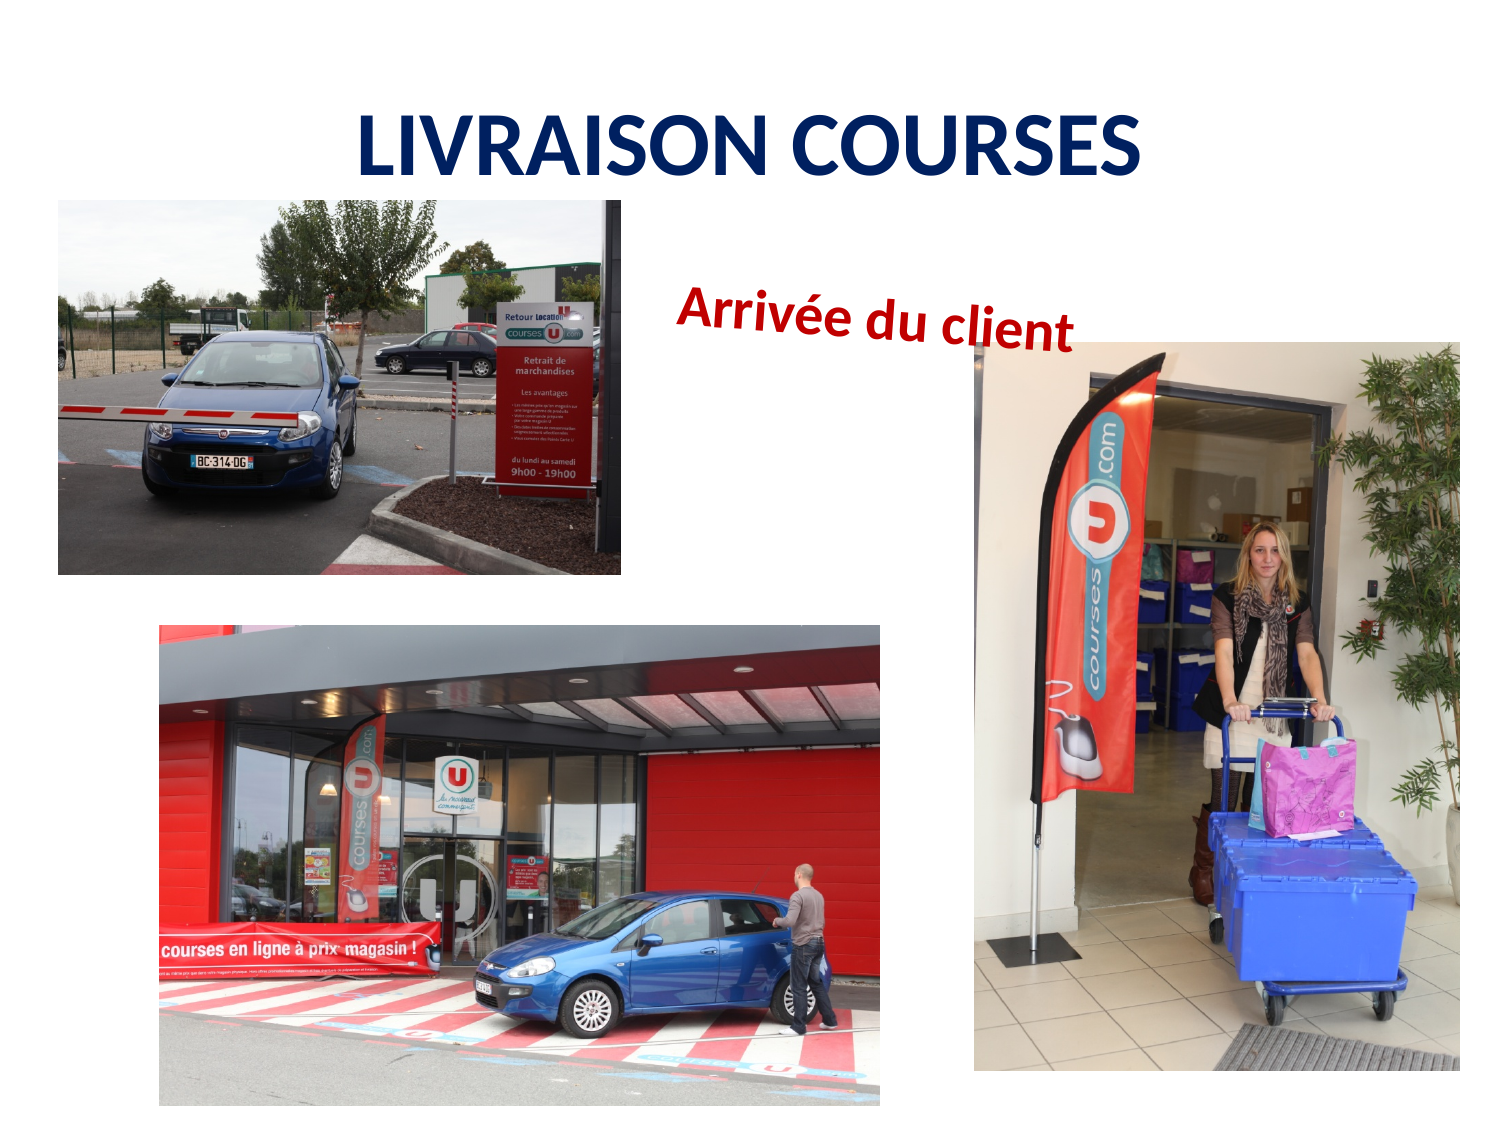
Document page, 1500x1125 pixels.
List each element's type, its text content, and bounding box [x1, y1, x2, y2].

text_box Arrivée du client [626, 255, 1133, 366]
picture [159, 625, 881, 1107]
title LIVRAISON COURSES [75, 45, 1425, 233]
picture [58, 199, 621, 575]
picture [974, 342, 1460, 1071]
